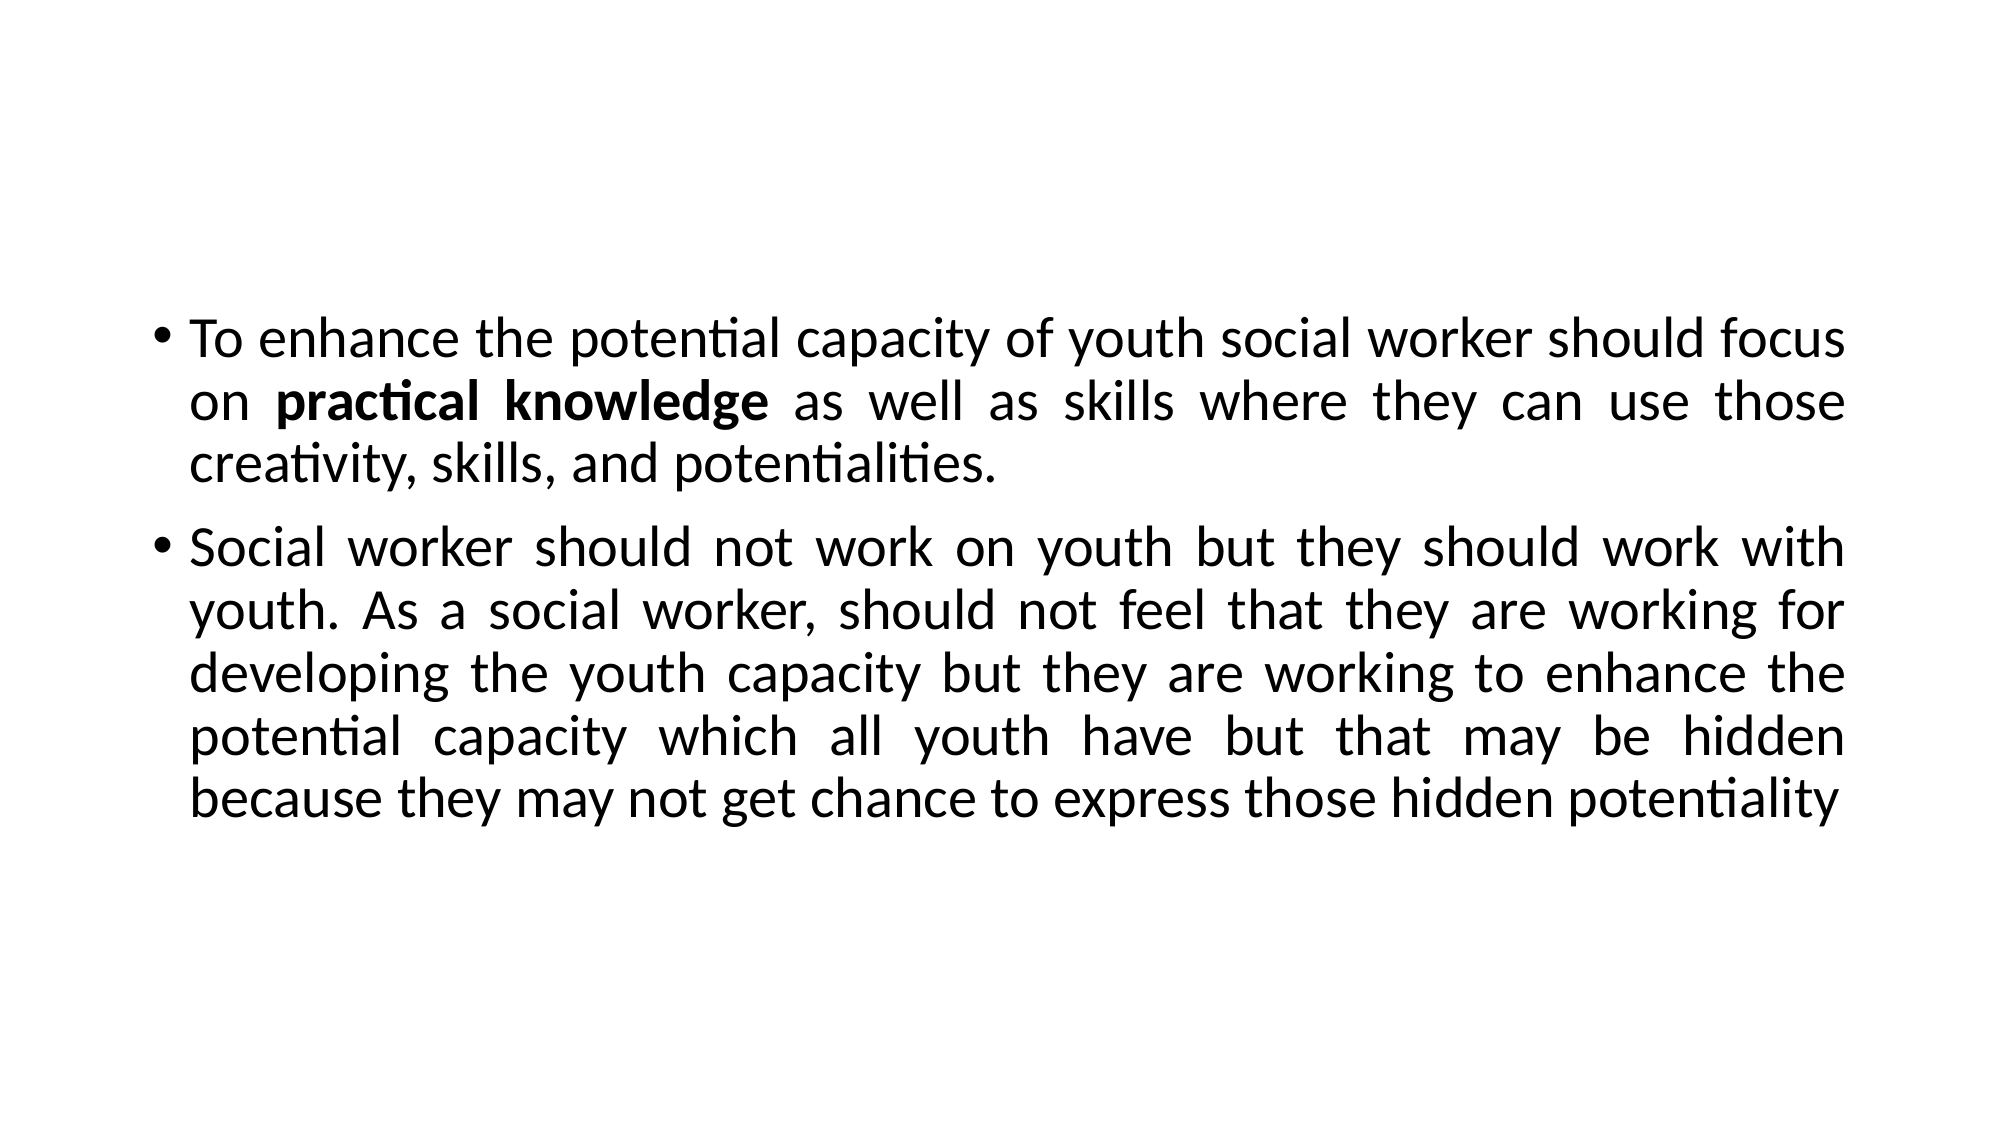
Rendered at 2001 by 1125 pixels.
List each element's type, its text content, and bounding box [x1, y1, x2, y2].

list To enhance the potential capacity of youth social worker should focus on practical knowledge as well as skills where they can use those creativity, skills, and potentialities. Social worker should not work on youth but they should work with youth. As a social worker, should not feel that they are working for developing the youth capacity but they are working to enhance the potential capacity which all youth have but that may be hidden because they may not get chance to express those hidden potentiality [137, 299, 1863, 1014]
